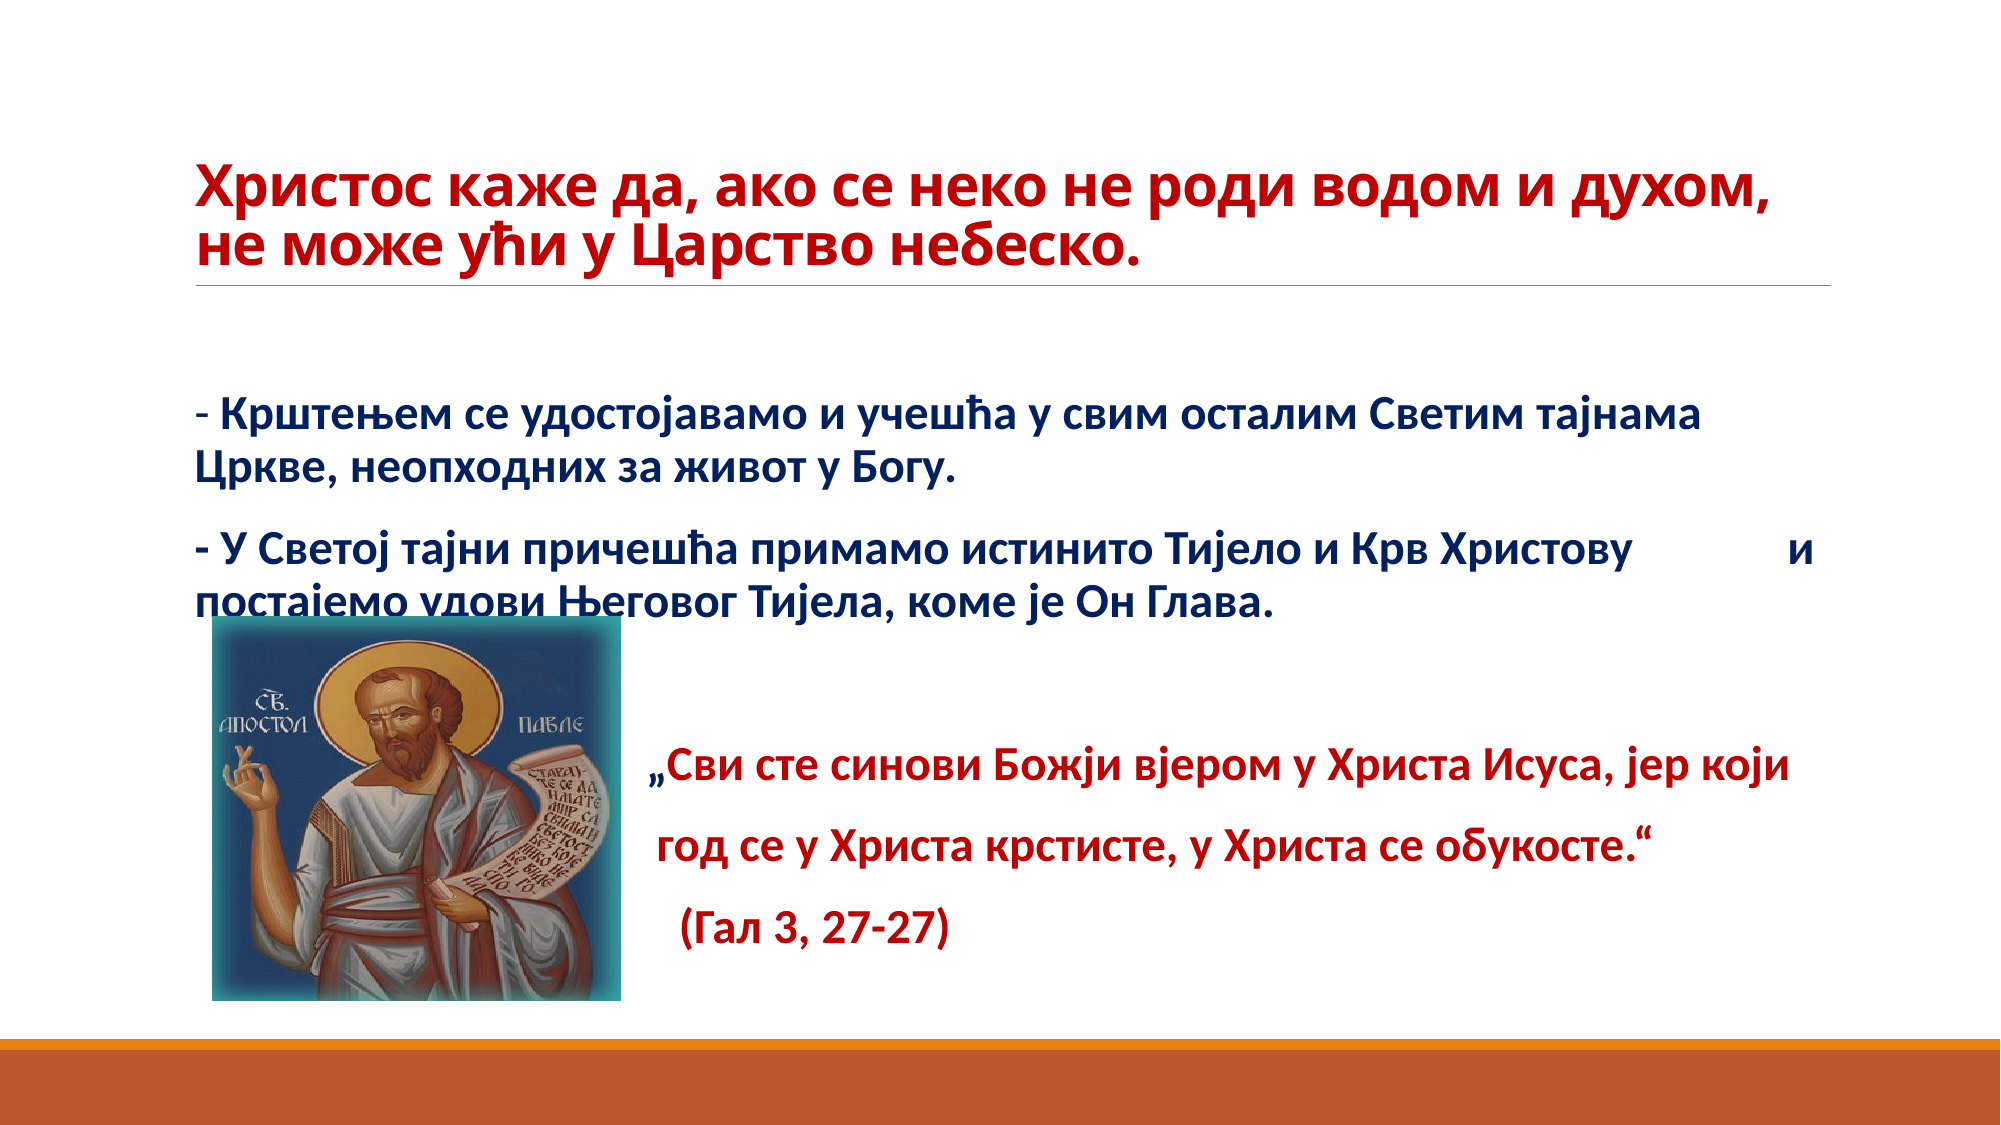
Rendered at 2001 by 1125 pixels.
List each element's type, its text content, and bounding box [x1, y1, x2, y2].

title Христос каже да, ако се неко не роди водом и духом, не може ући у Царство небеско. [180, 47, 1830, 285]
list - Крштењем се удостојавамо и учешћа у свим осталим Светим тајнама Цркве, неопходних за живот у Богу. - У Светој тајни причешћа примамо истинито Тијело и Крв Христову и постајемо удови Његовог Тијела, коме је Он Глава. „Сви сте синови Божји вјером у Христа Исуса, јер који год се у Христа крстисте, у Христа се обукосте.“ (Гал 3, 27-27) [180, 302, 1830, 963]
picture [212, 615, 621, 1001]
